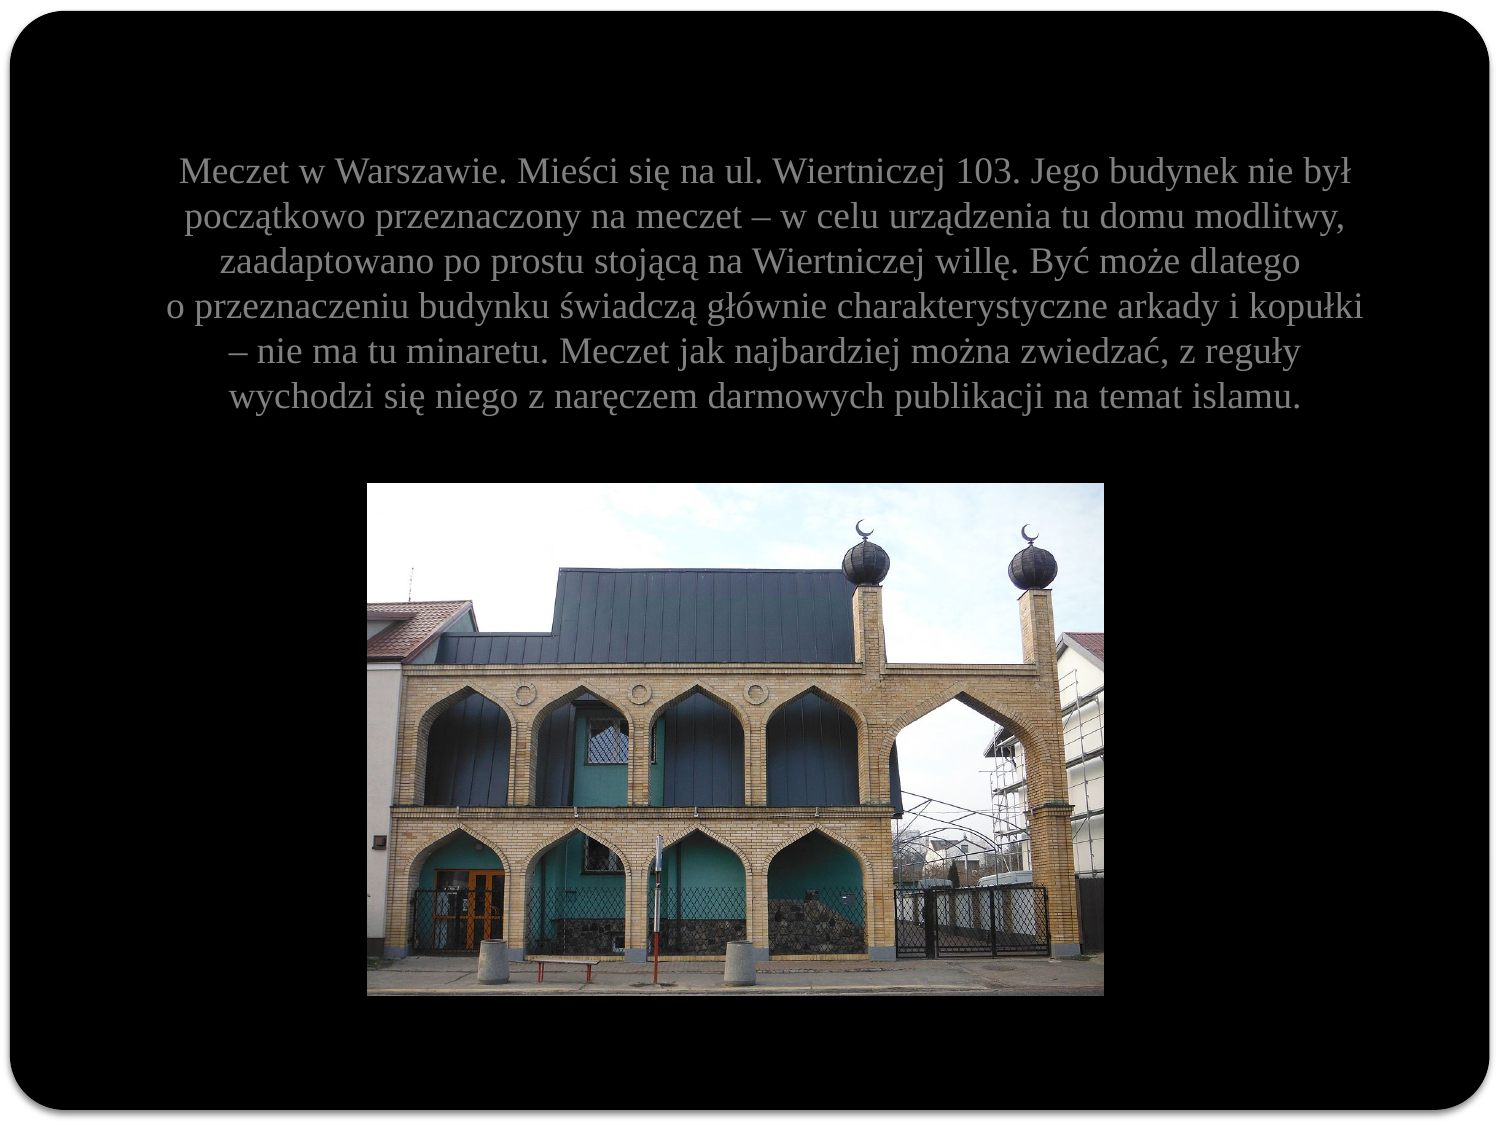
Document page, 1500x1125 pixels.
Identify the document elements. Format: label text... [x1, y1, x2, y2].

picture [367, 483, 1104, 996]
text_box Meczet w Warszawie. Mieści się na ul. Wiertniczej 103. Jego budynek nie był początkowo przeznaczony na meczet – w celu urządzenia tu domu modlitwy, zaadaptowano po prostu stojącą na Wiertniczej willę. Być może dlatego o przeznaczeniu budynku świadczą głównie charakterystyczne arkady i kopułki – nie ma tu minaretu. Meczet jak najbardziej można zwiedzać, z reguły wychodzi się niego z naręczem darmowych publikacji na temat islamu. [151, 138, 1381, 424]
